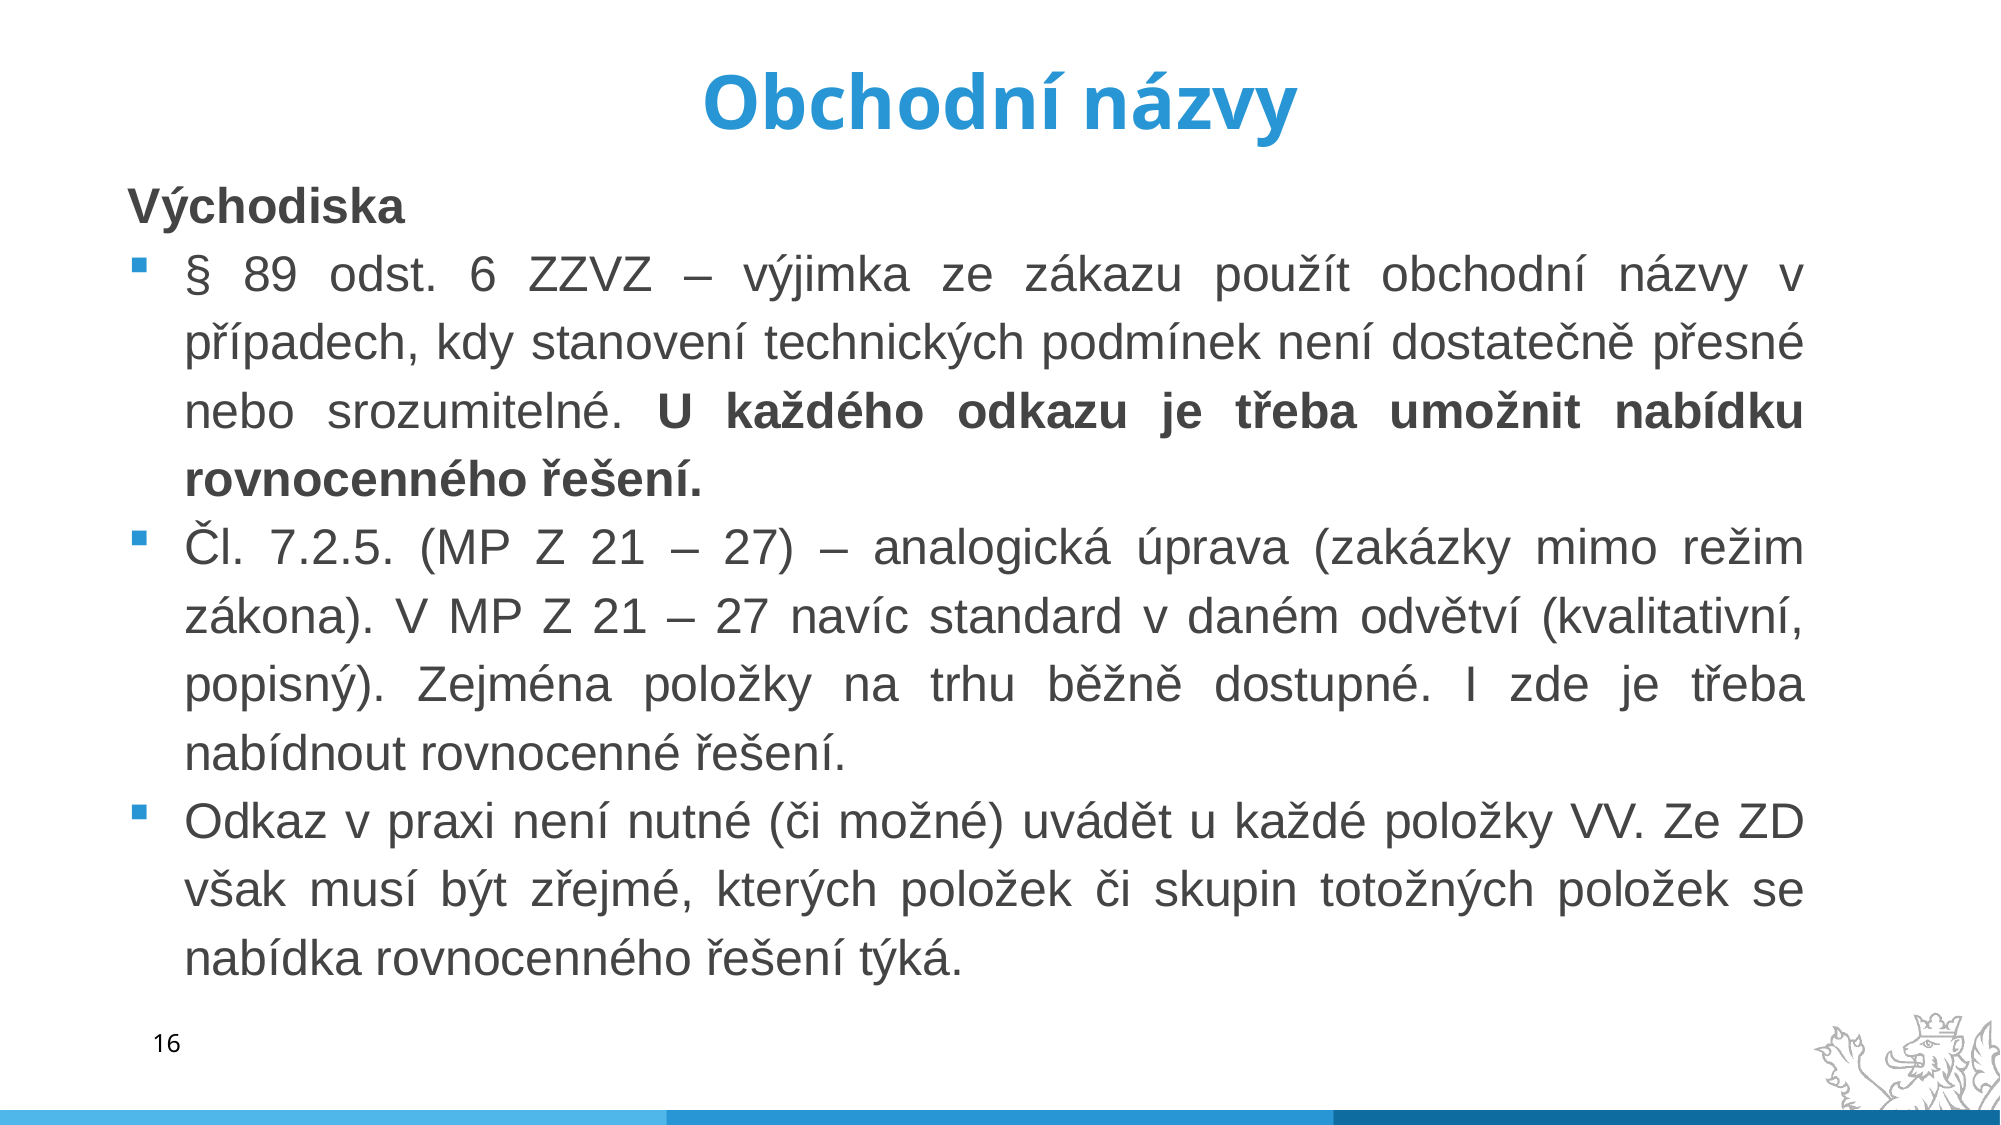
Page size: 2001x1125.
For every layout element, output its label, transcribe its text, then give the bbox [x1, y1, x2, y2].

picture [0, 1012, 2000, 1125]
list Východiska § 89 odst. 6 ZZVZ – výjimka ze zákazu použít obchodní názvy v případech, kdy stanovení technických podmínek není dostatečně přesné nebo srozumitelné. U každého odkazu je třeba umožnit nabídku rovnocenného řešení. Čl. 7.2.5. (MP Z 21 – 27) – analogická úprava (zakázky mimo režim zákona). V MP Z 21 – 27 navíc standard v daném odvětví (kvalitativní, popisný). Zejména položky na trhu běžně dostupné. I zde je třeba nabídnout rovnocenné řešení. Odkaz v praxi není nutné (či možné) uvádět u každé položky VV. Ze ZD však musí být zřejmé, kterých položek či skupin totožných položek se nabídka rovnocenného řešení týká. [69, 157, 1821, 1026]
title Obchodní názvy [137, 30, 1863, 158]
slide_number 16 [137, 1026, 211, 1078]
